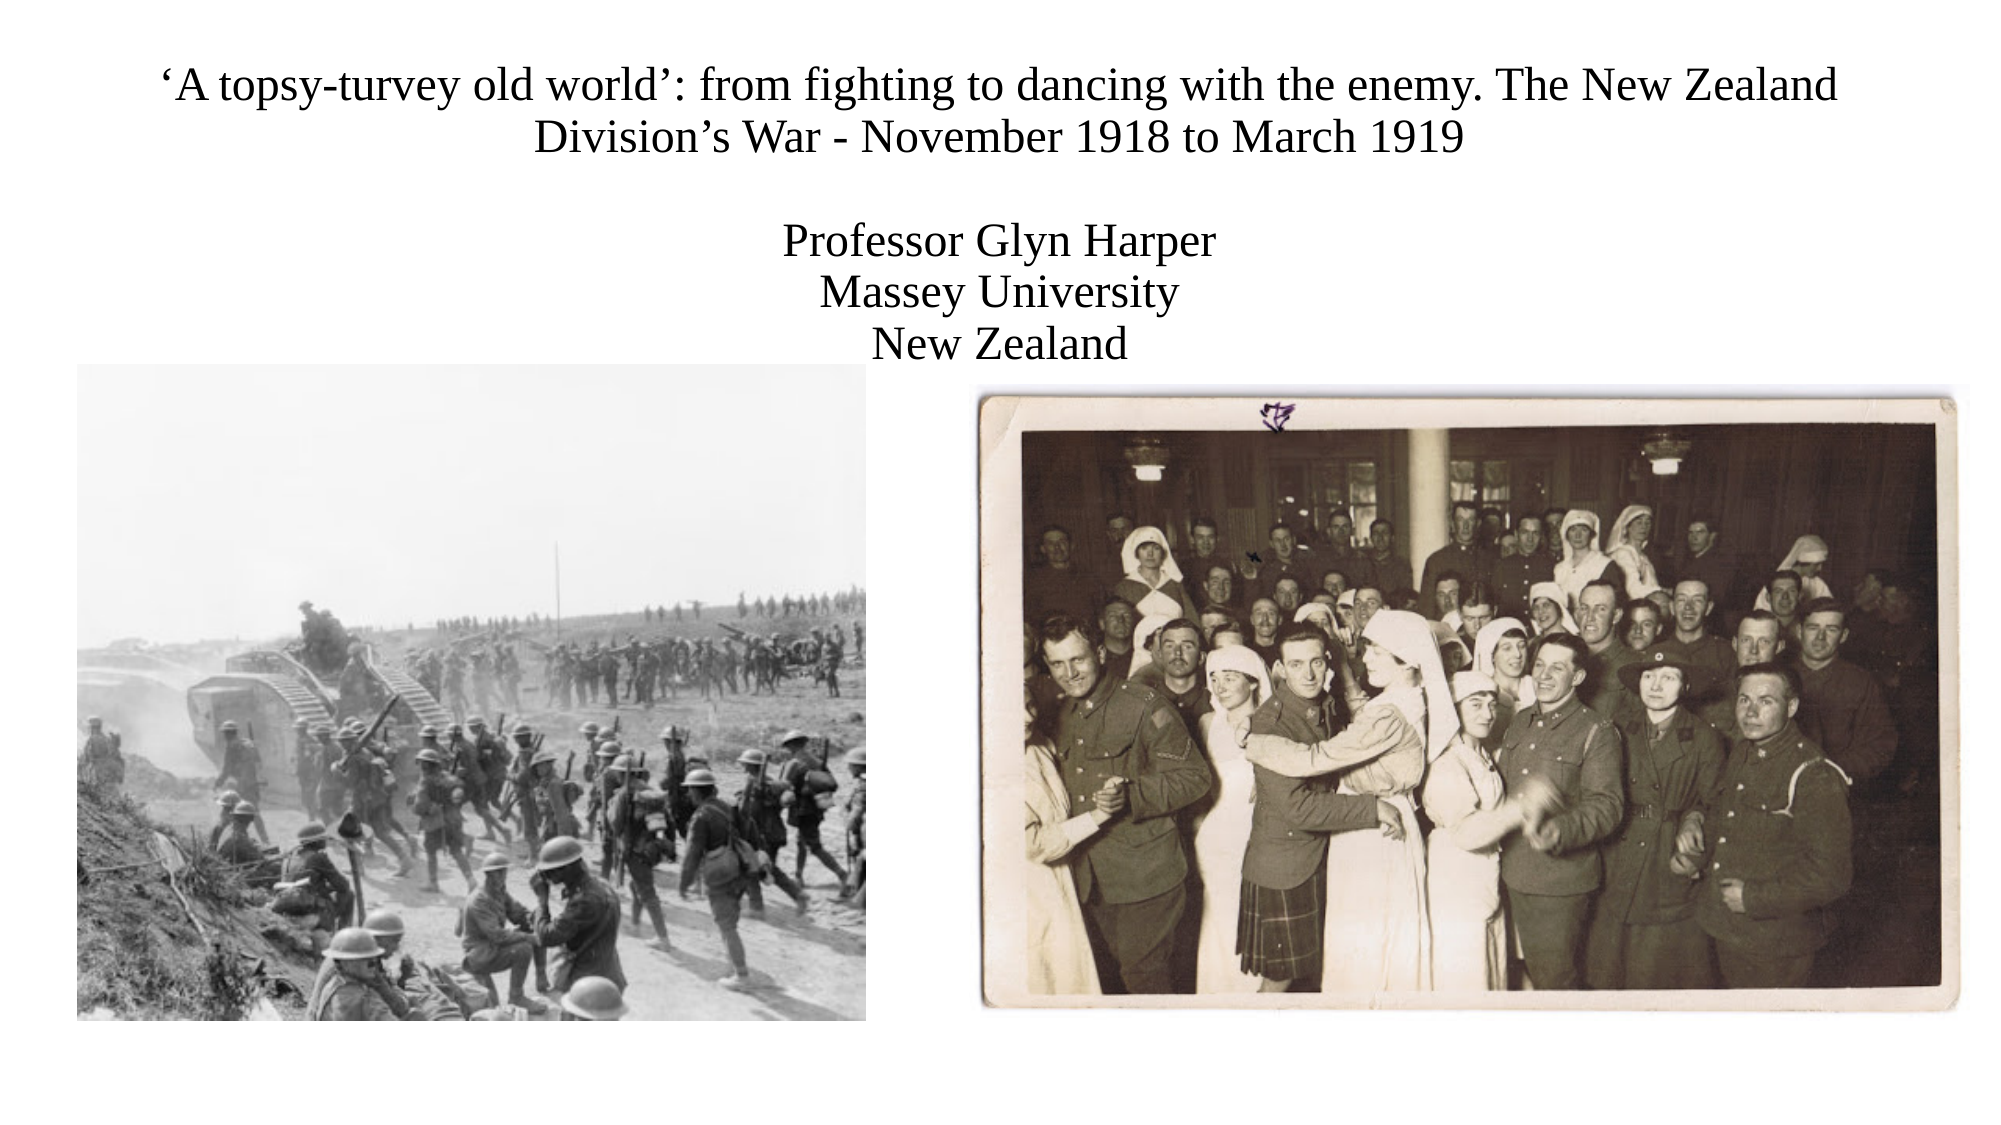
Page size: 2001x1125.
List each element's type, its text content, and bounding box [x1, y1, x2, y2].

title ‘A topsy-turvey old world’: from fighting to dancing with the enemy. The New Zealand Division’s War - November 1918 to March 1919 Professor Glyn Harper Massey University New Zealand [137, 50, 1863, 380]
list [77, 364, 866, 1021]
picture [969, 384, 1970, 1021]
